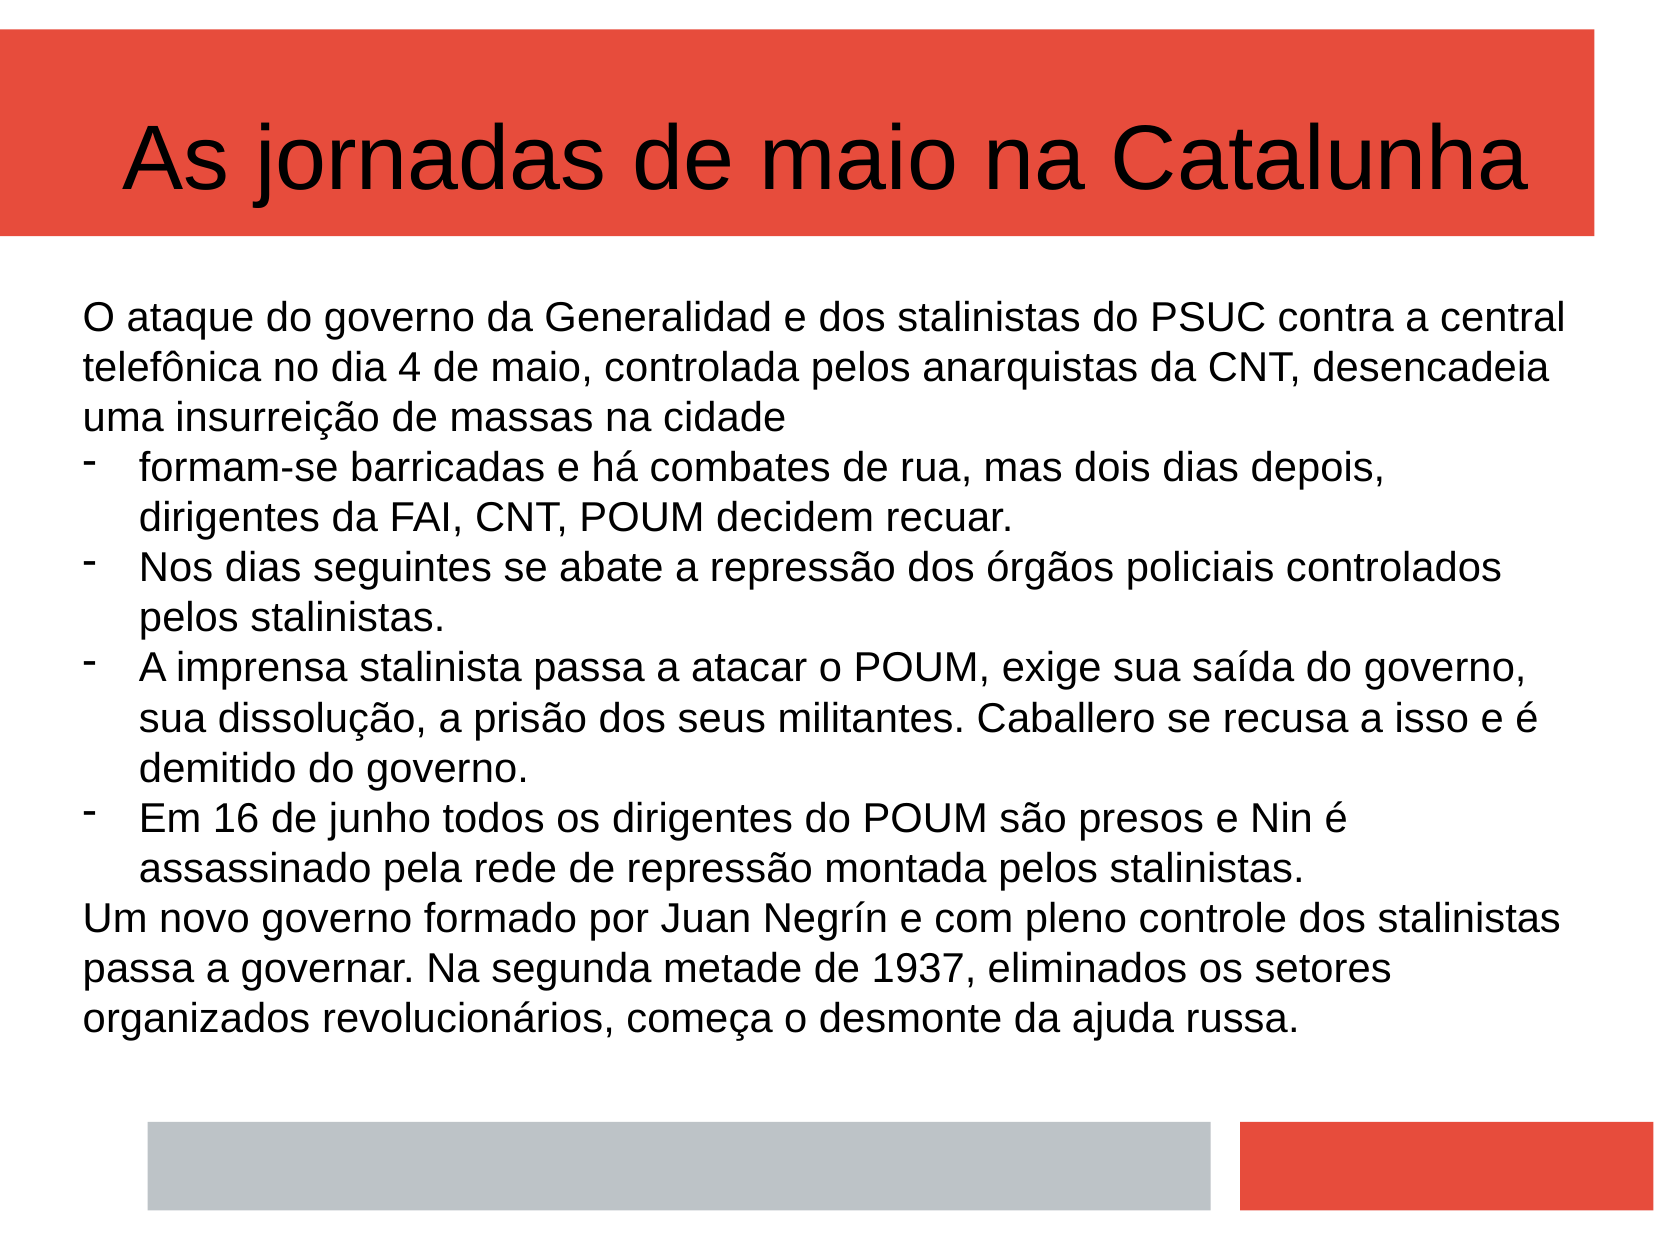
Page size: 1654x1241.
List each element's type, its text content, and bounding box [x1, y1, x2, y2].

text_box As jornadas de maio na Catalunha [82, 49, 1571, 257]
text_box O ataque do governo da Generalidad e dos stalinistas do PSUC contra a central telefônica no dia 4 de maio, controlada pelos anarquistas da CNT, desencadeia uma insurreição de massas na cidade formam-se barricadas e há combates de rua, mas dois dias depois, dirigentes da FAI, CNT, POUM decidem recuar. Nos dias seguintes se abate a repressão dos órgãos policiais controlados pelos stalinistas. A imprensa stalinista passa a atacar o POUM, exige sua saída do governo, sua dissolução, a prisão dos seus militantes. Caballero se recusa a isso e é demitido do governo. Em 16 de junho todos os dirigentes do POUM são presos e Nin é assassinado pela rede de repressão montada pelos stalinistas. Um novo governo formado por Juan Negrín e com pleno controle dos stalinistas passa a governar. Na segunda metade de 1937, eliminados os setores organizados revolucionários, começa o desmonte da ajuda russa. [82, 290, 1571, 1010]
